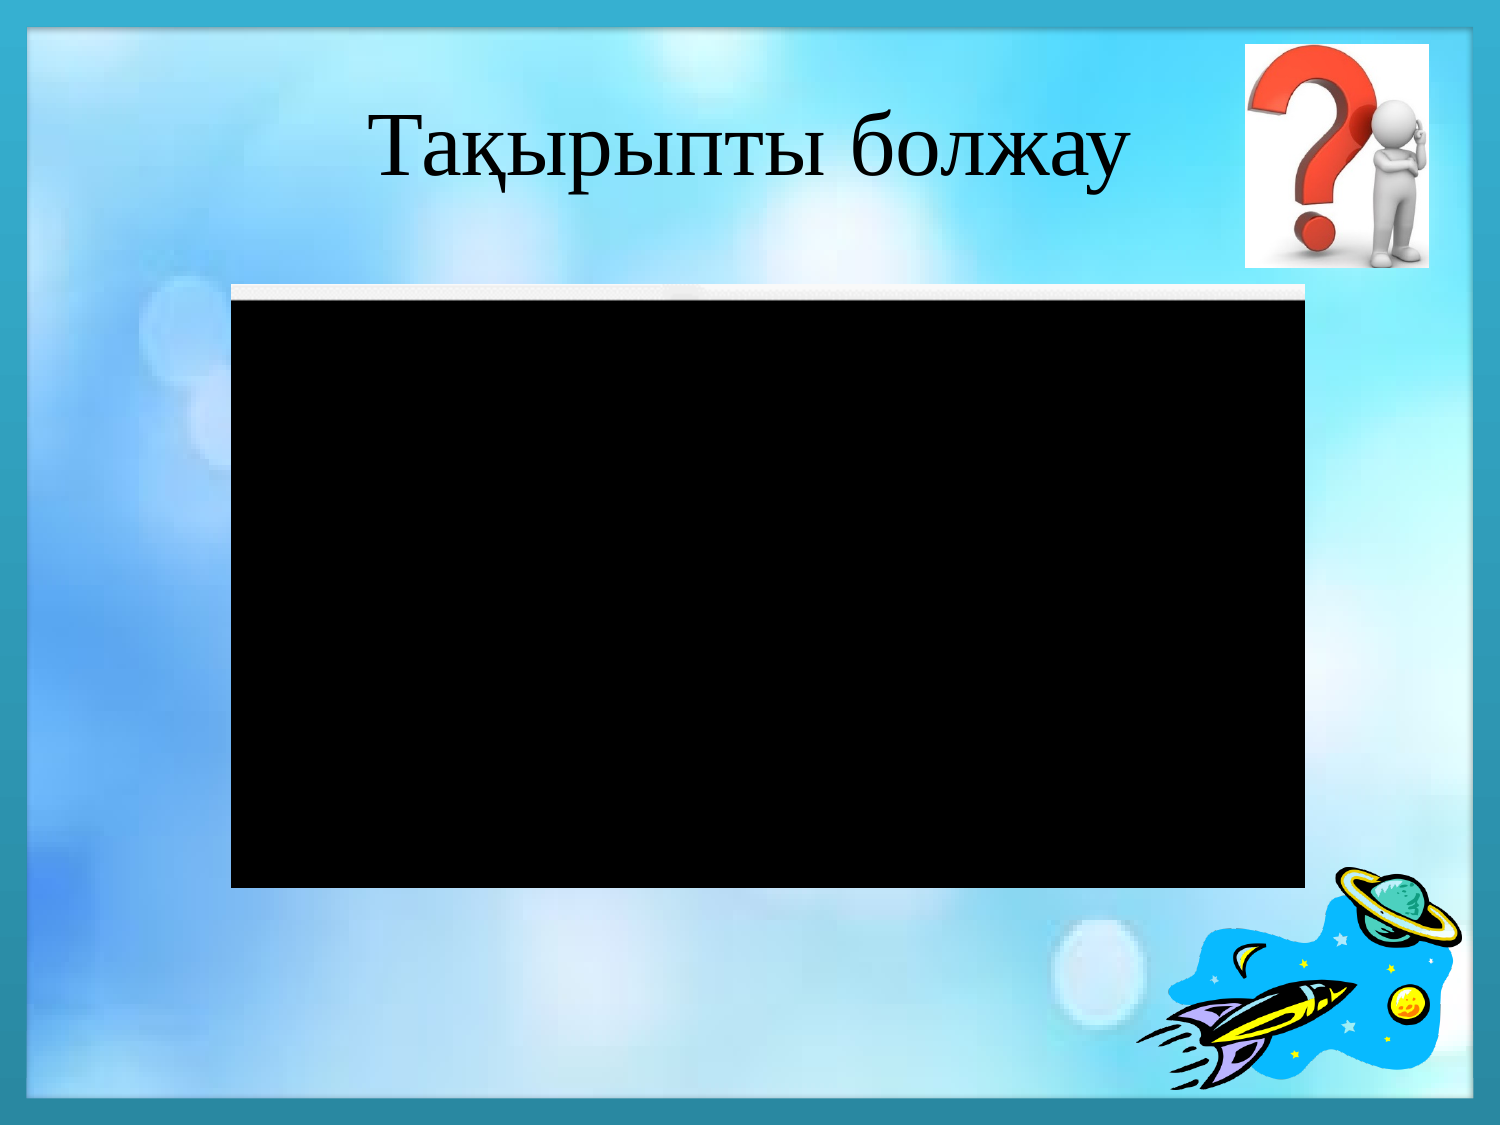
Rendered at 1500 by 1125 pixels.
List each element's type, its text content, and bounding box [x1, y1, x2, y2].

picture [27, 27, 1473, 1098]
title Тақырыпты болжау [75, 45, 1242, 233]
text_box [229, 283, 1306, 889]
